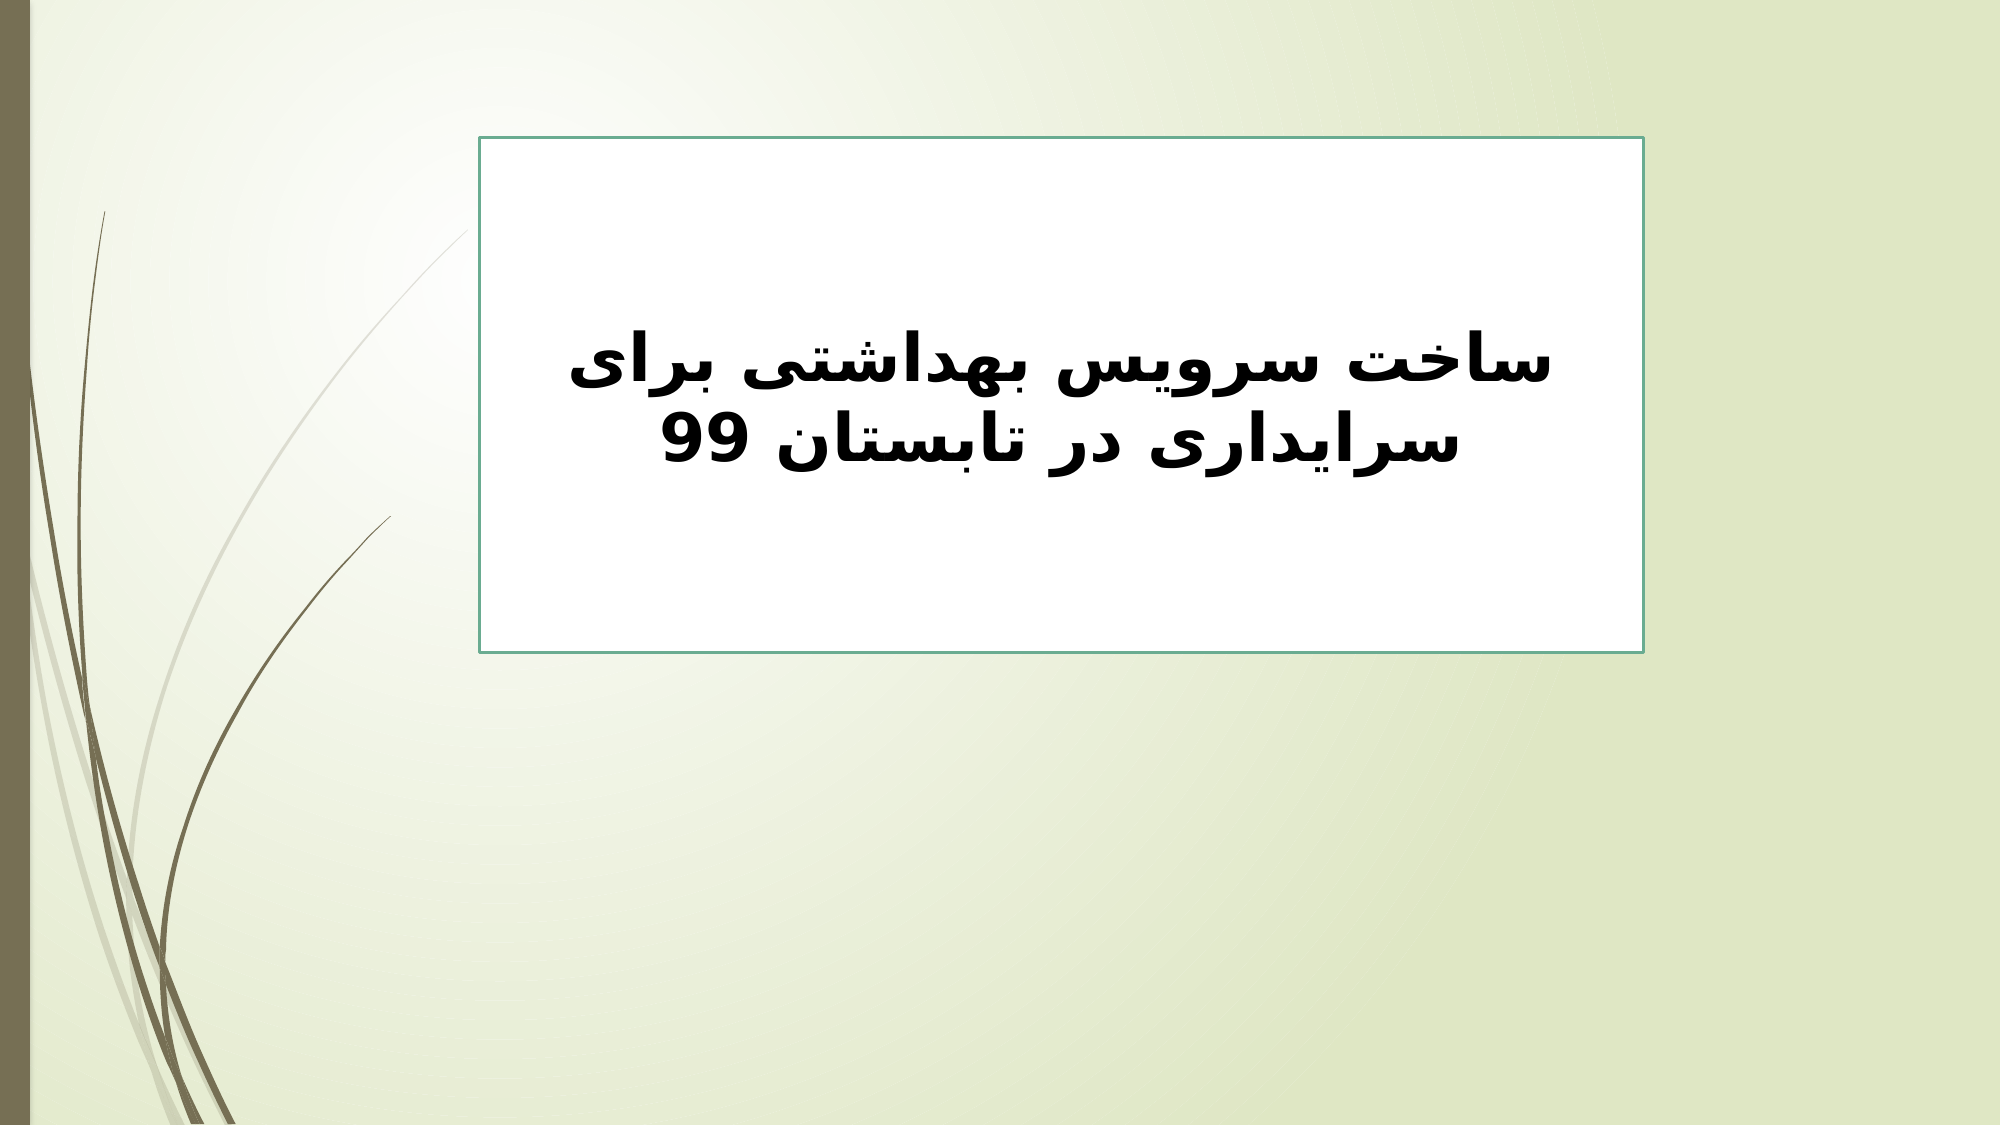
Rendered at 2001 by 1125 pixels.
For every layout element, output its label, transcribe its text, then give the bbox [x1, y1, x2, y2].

text_box ساخت سرویس بهداشتی برای سرایداری در تابستان 99 [478, 136, 1645, 654]
